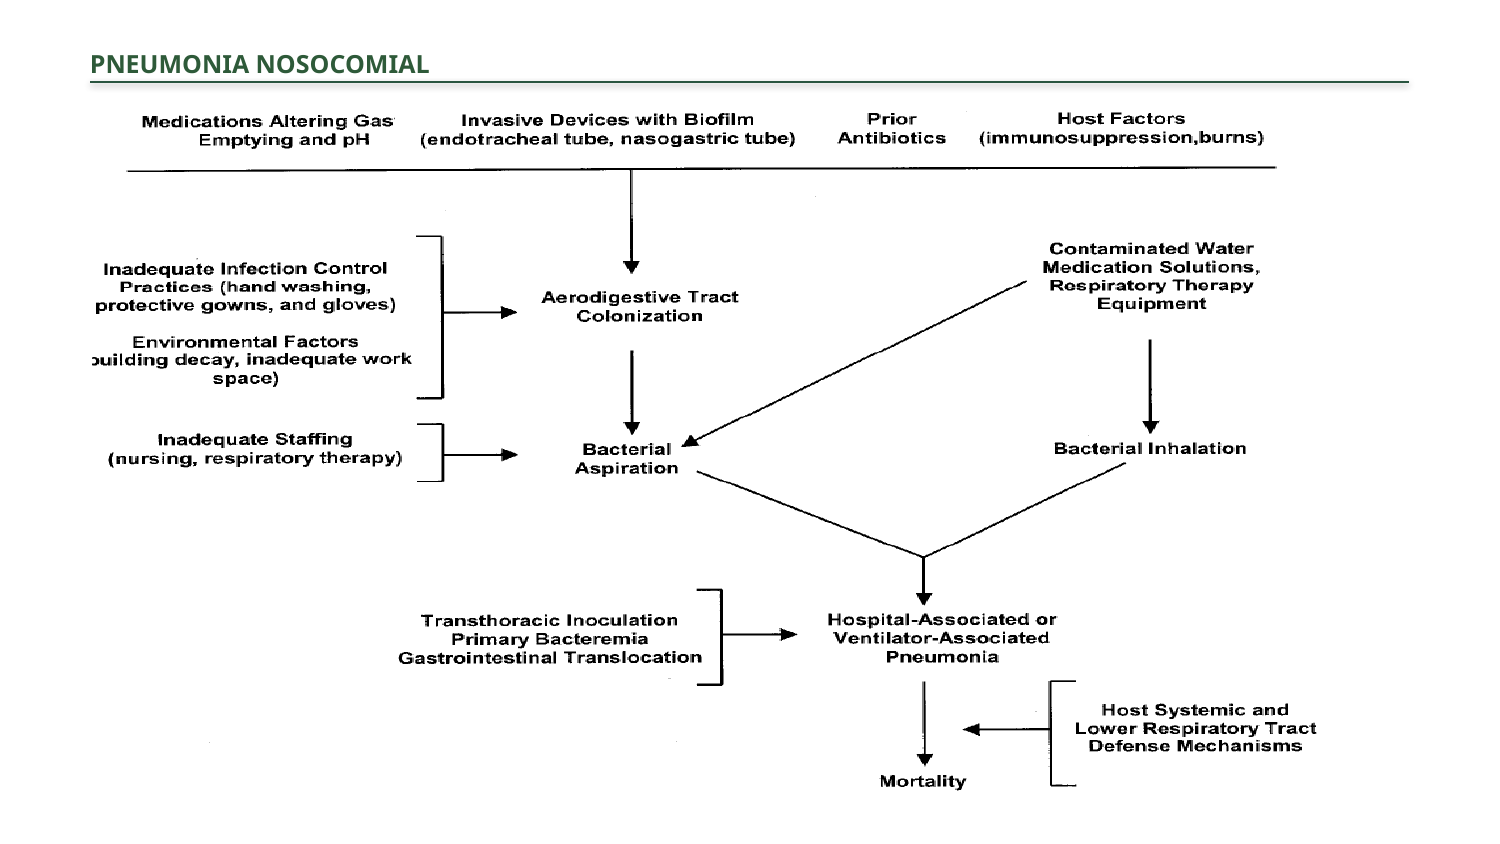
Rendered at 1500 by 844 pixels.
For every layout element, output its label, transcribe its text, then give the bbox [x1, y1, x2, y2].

text_box PNEUMONIA NOSOCOMIAL [74, 41, 1409, 106]
picture [89, 94, 1349, 804]
